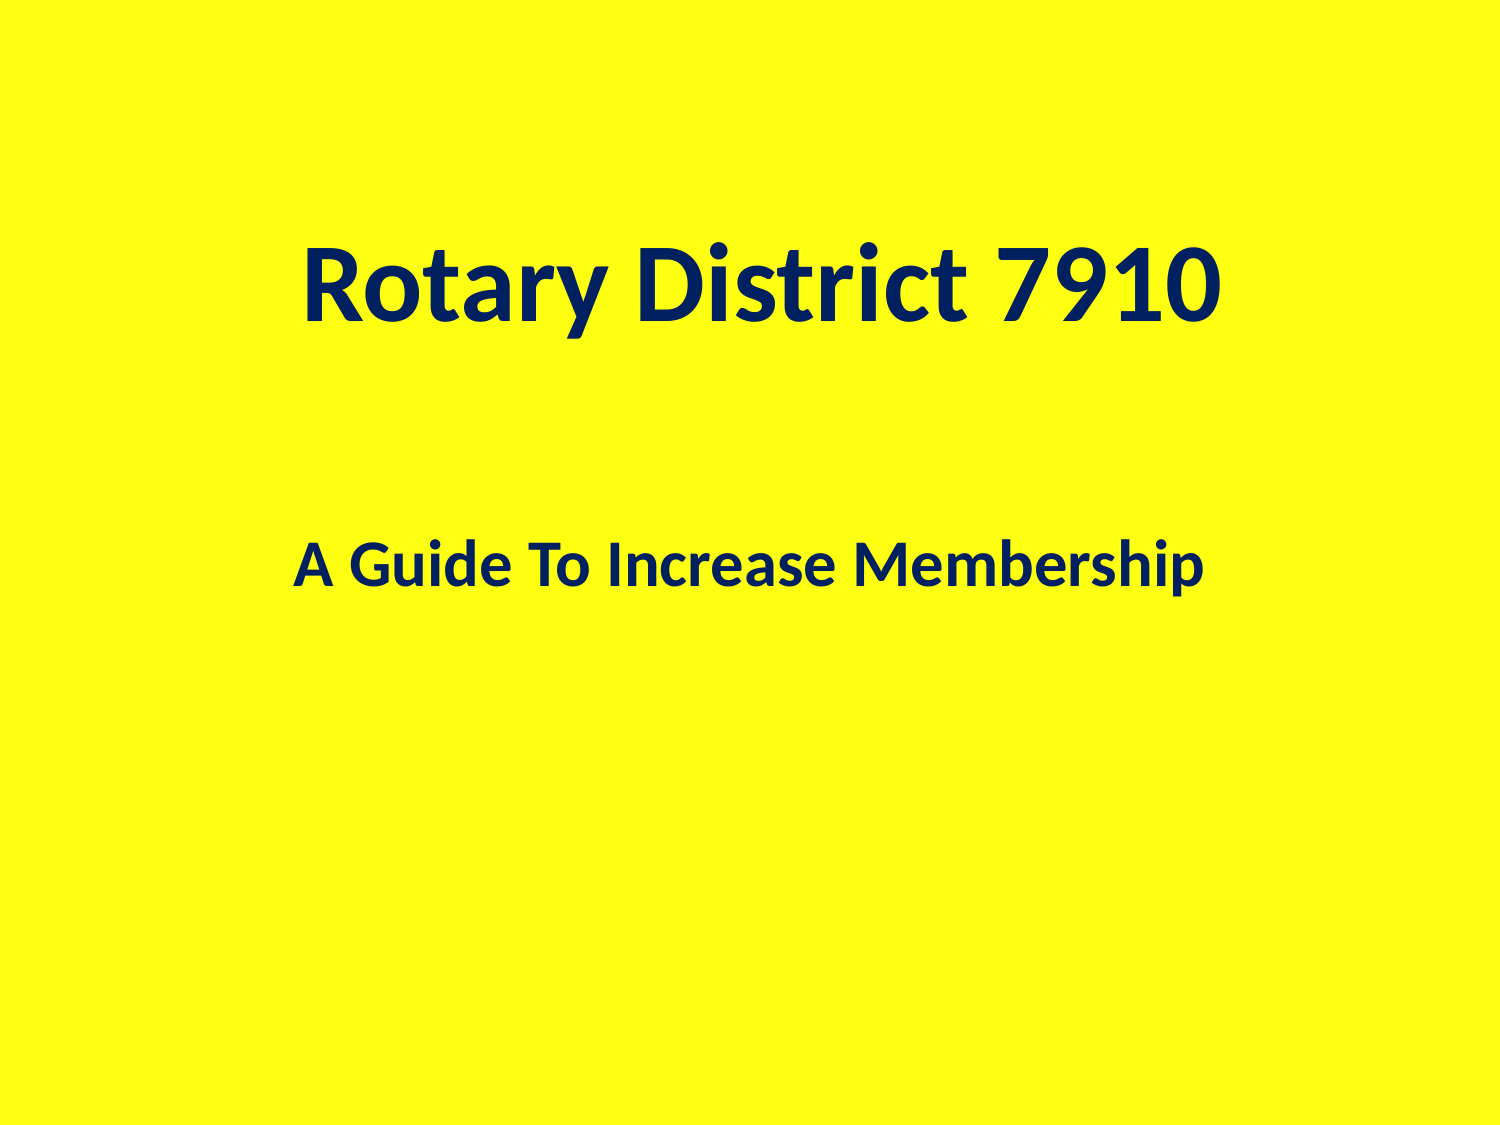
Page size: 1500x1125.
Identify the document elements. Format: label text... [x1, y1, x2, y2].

title Rotary District 7910 [125, 50, 1400, 504]
subtitle A Guide To Increase Membership [225, 512, 1275, 925]
